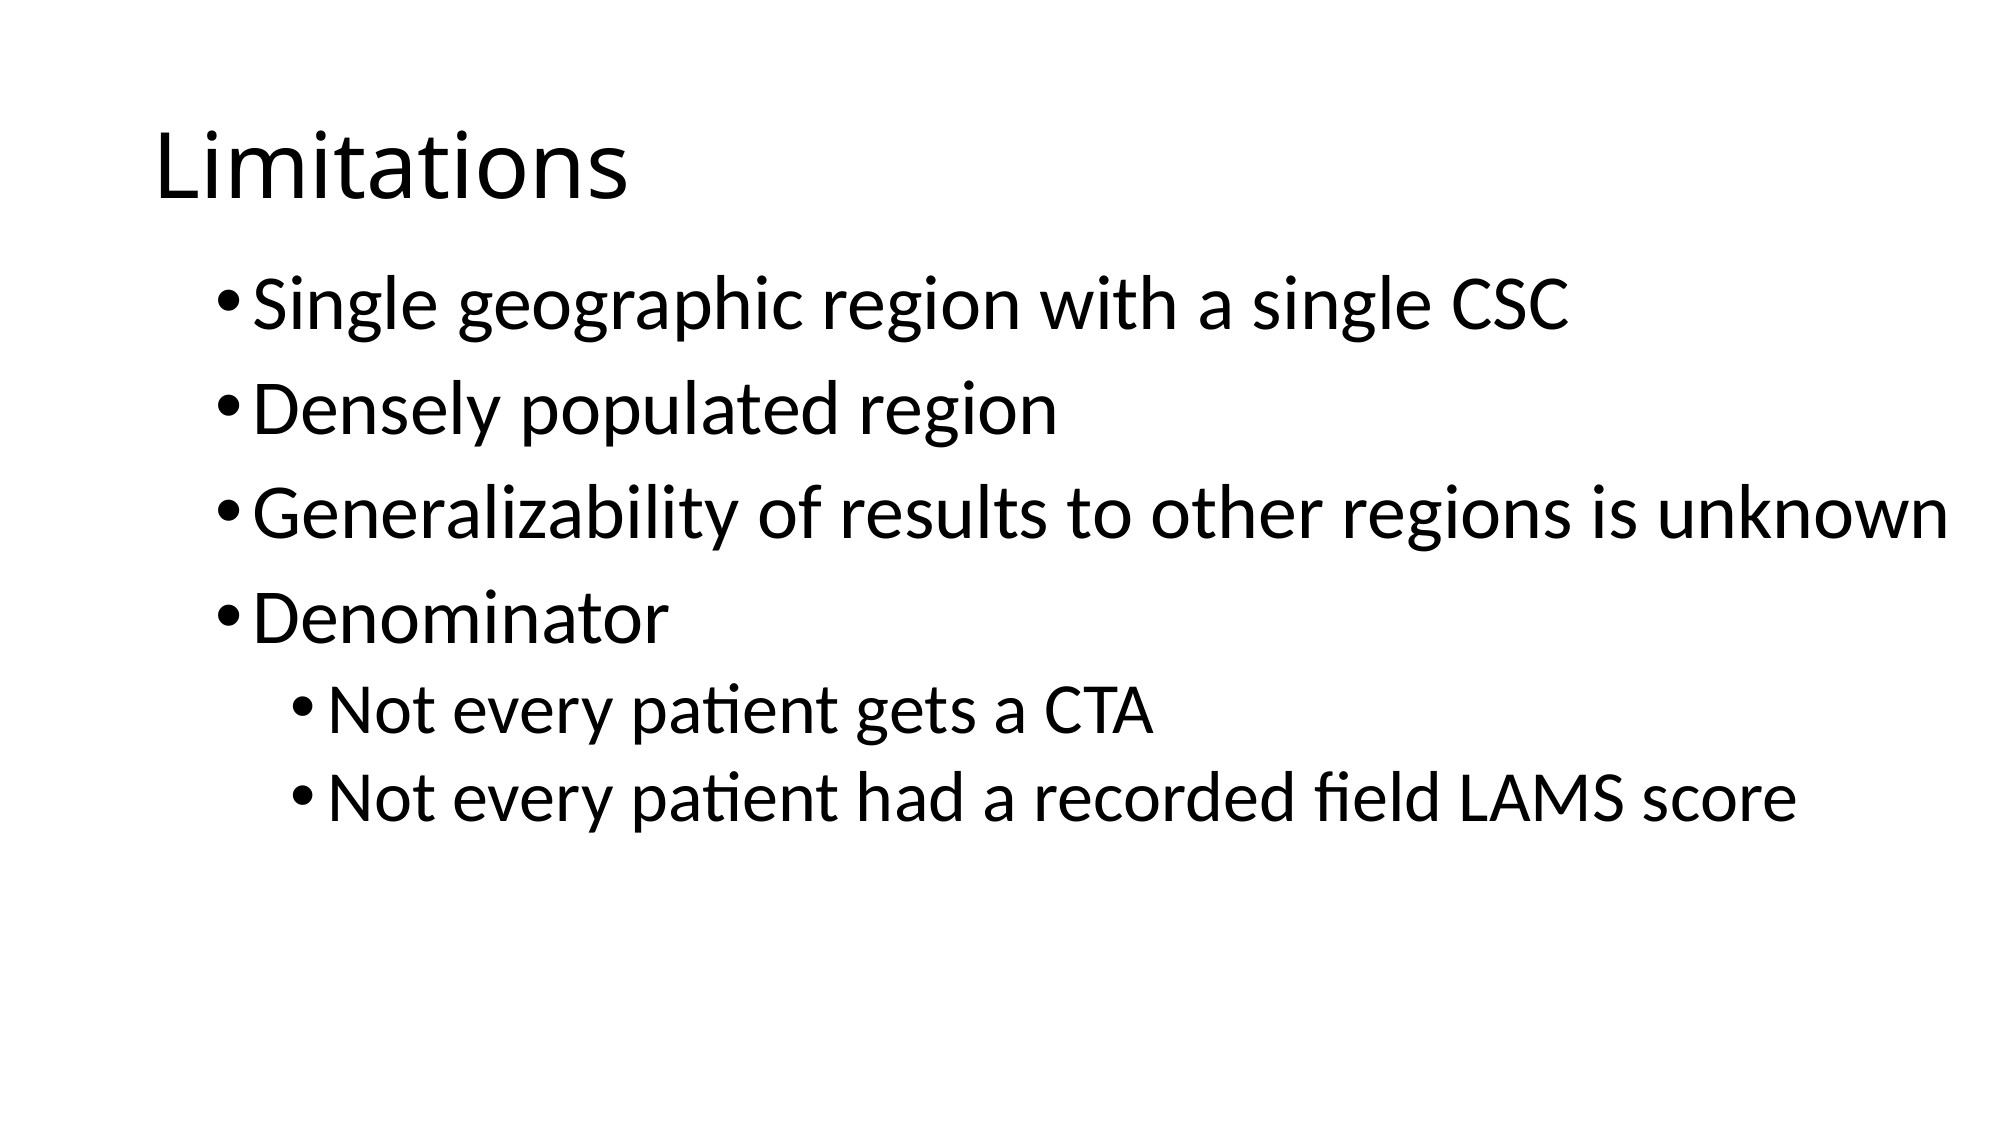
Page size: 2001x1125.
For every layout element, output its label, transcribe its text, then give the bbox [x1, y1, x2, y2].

title Limitations [137, 59, 1863, 278]
list Single geographic region with a single CSC Densely populated region Generalizability of results to other regions is unknown Denominator Not every patient gets a CTA Not every patient had a recorded field LAMS score [200, 254, 2000, 1035]
